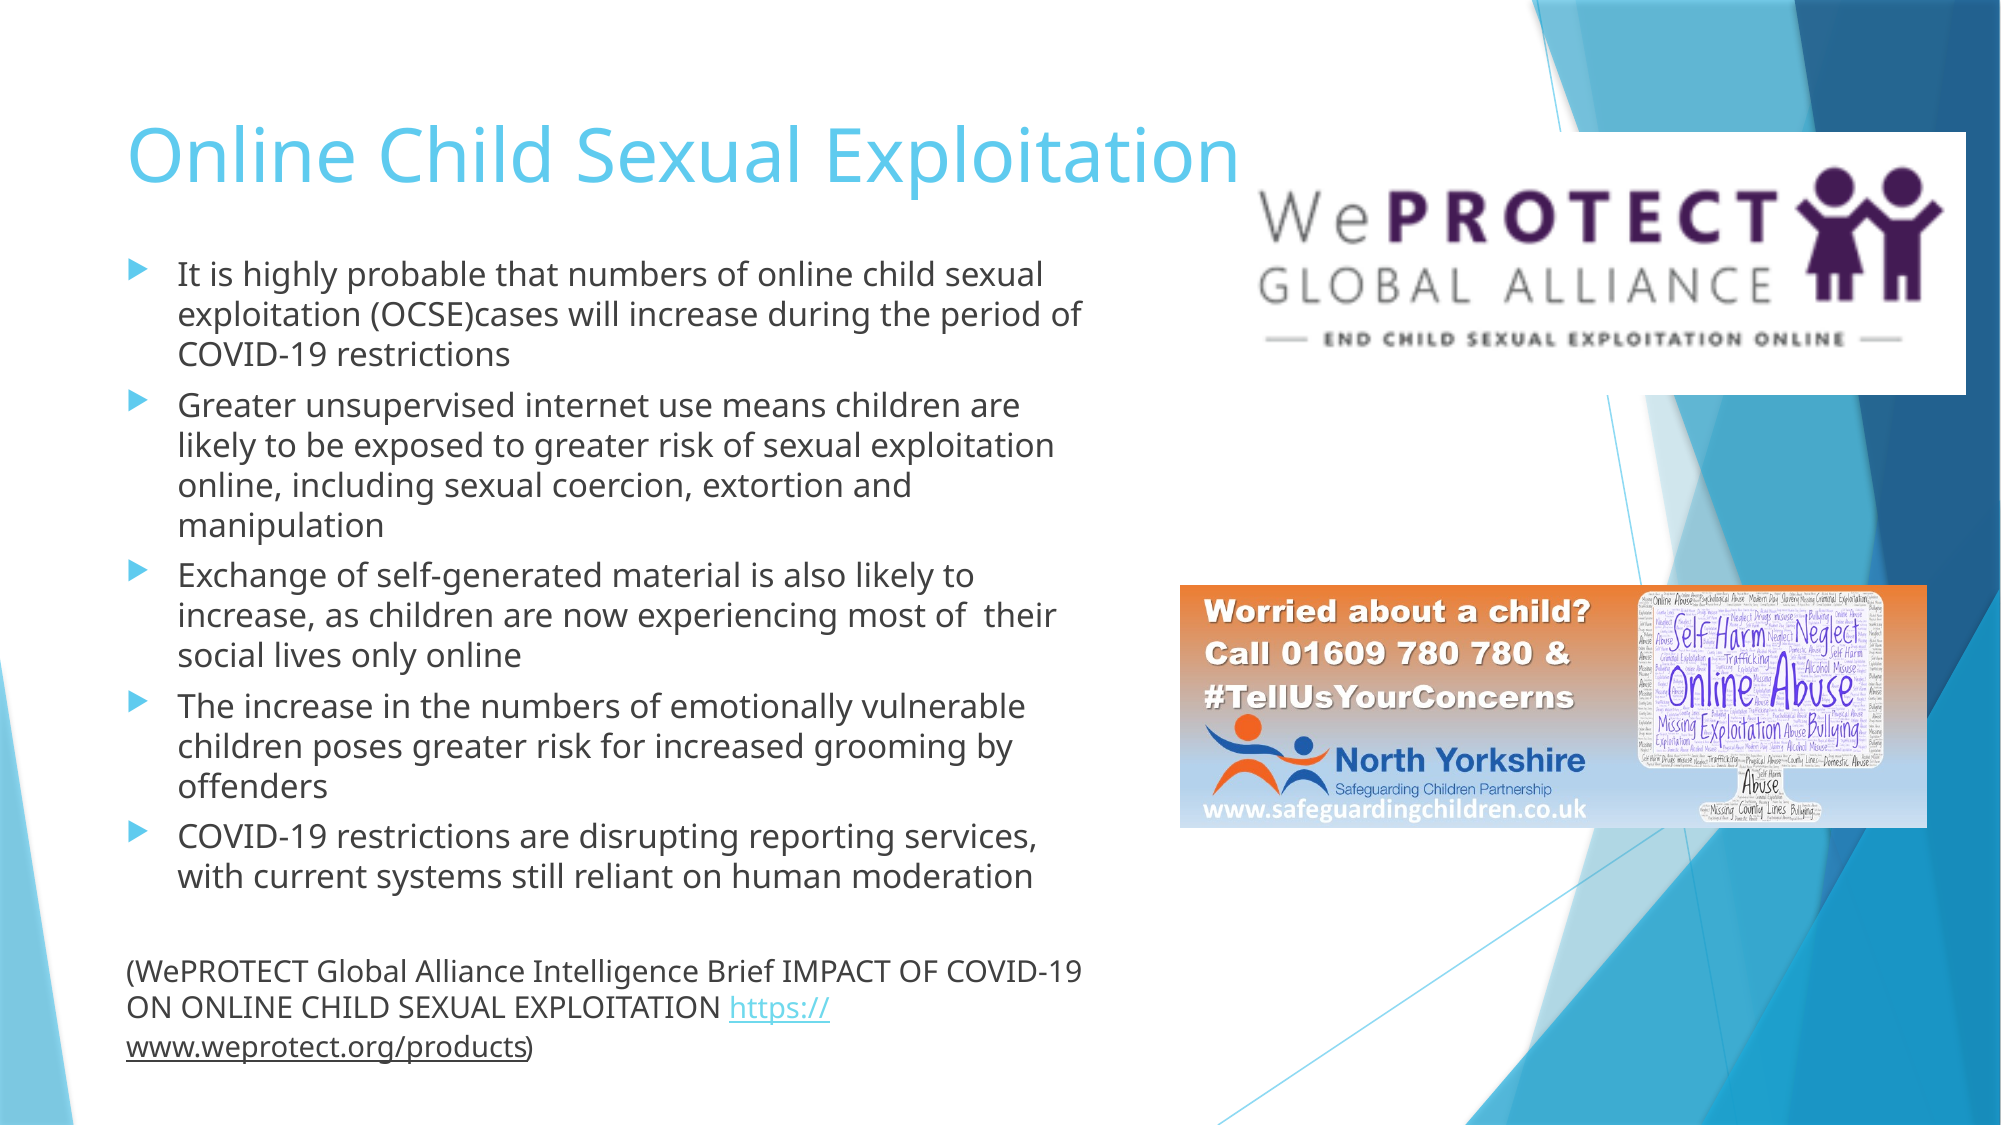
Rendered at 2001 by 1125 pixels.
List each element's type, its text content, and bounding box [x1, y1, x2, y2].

picture [1242, 132, 1967, 396]
title Online Child Sexual Exploitation [111, 99, 1829, 216]
list It is highly probable that numbers of online child sexual exploitation (OCSE)cases will increase during the period of COVID-19 restrictions Greater unsupervised internet use means children are likely to be exposed to greater risk of sexual exploitation online, including sexual coercion, extortion and manipulation Exchange of self-generated material is also likely to increase, as children are now experiencing most of their social lives only online The increase in the numbers of emotionally vulnerable children poses greater risk for increased grooming by offenders COVID-19 restrictions are disrupting reporting services, with current systems still reliant on human moderation (WePROTECT Global Alliance Intelligence Brief IMPACT OF COVID-19 ON ONLINE CHILD SEXUAL EXPLOITATION https://www.weprotect.org/products) [111, 245, 1112, 1088]
picture [1179, 584, 1927, 829]
